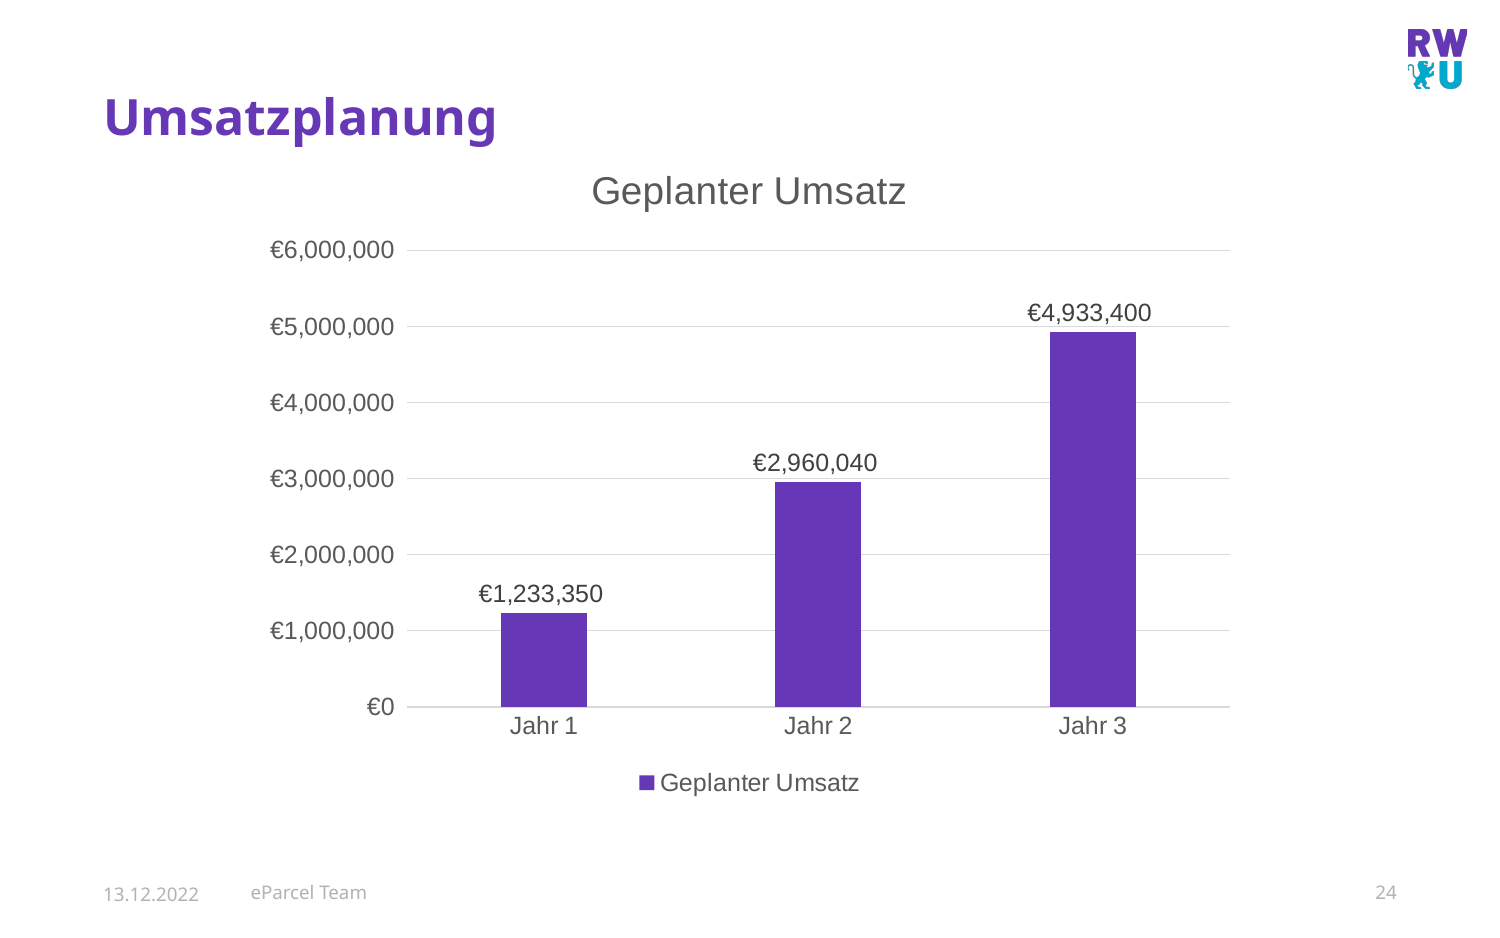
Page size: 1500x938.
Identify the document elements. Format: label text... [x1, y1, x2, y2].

slide_number 24 [1289, 868, 1397, 919]
footer eParcel Team [250, 868, 1250, 919]
title Umsatzplanung [103, 92, 1397, 141]
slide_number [103, 868, 211, 919]
chart [249, 135, 1250, 803]
